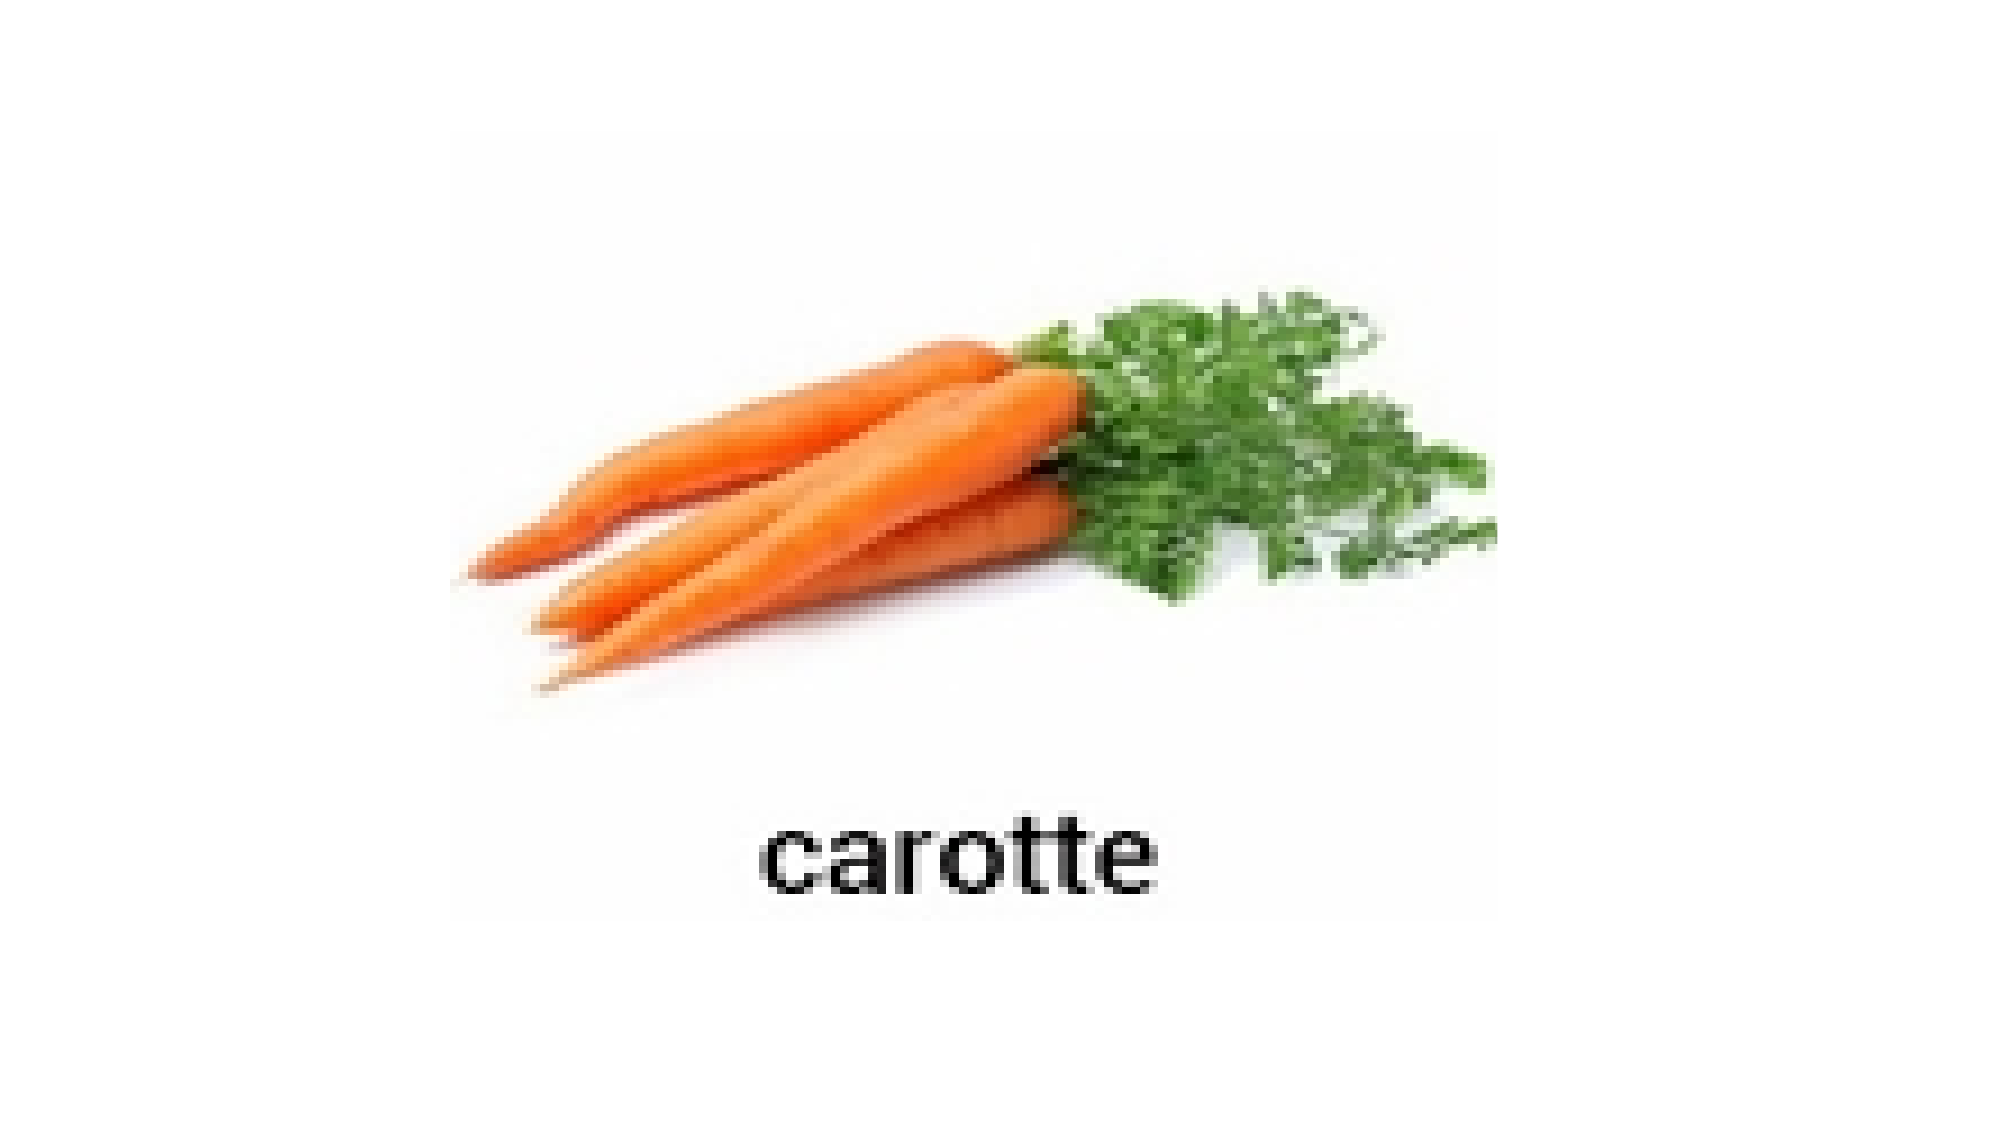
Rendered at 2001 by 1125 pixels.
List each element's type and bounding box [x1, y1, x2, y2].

list [449, 131, 1498, 922]
